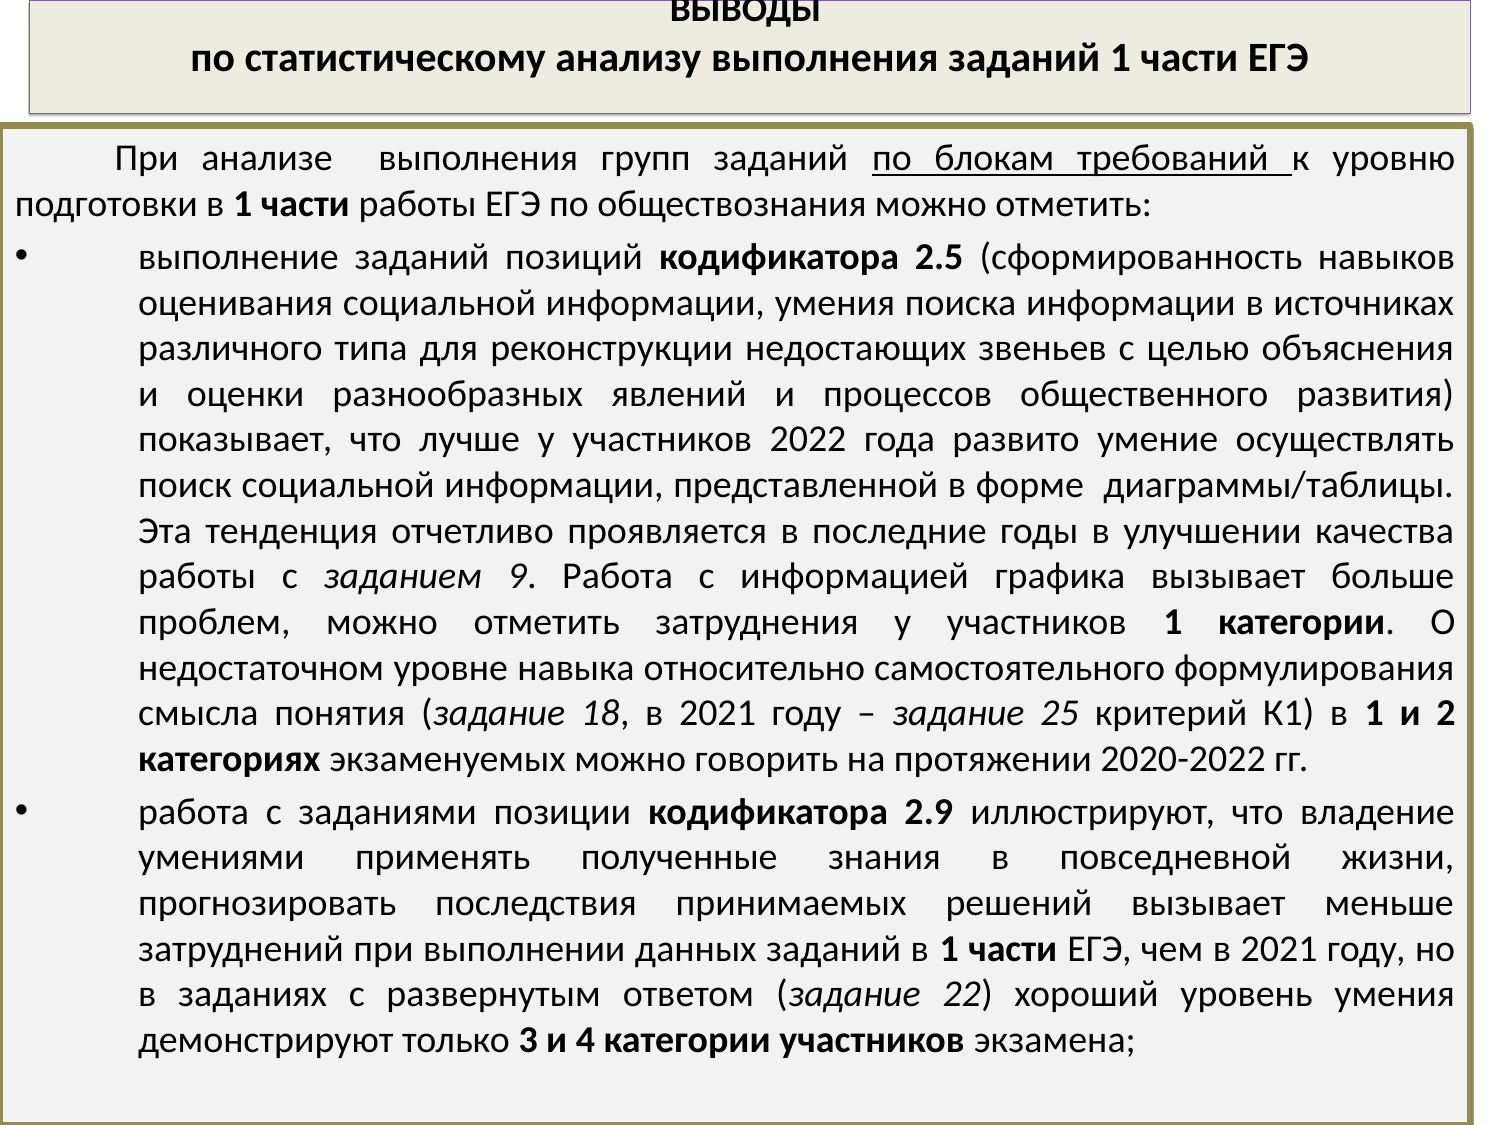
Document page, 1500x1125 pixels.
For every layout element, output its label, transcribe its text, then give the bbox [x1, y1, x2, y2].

text_box При анализе выполнения групп заданий по блокам требований к уровню подготовки в 1 части работы ЕГЭ по обществознания можно отметить: выполнение заданий позиций кодификатора 2.5 (сформированность навыков оценивания социальной информации, умения поиска информации в источниках различного типа для реконструкции недостающих звеньев с целью объяснения и оценки разнообразных явлений и процессов общественного развития) показывает, что лучше у участников 2022 года развито умение осуществлять поиск социальной информации, представленной в форме диаграммы/таблицы. Эта тенденция отчетливо проявляется в последние годы в улучшении качества работы с заданием 9. Работа с информацией графика вызывает больше проблем, можно отметить затруднения у участников 1 категории. О недостаточном уровне навыка относительно самостоятельного формулирования смысла понятия (задание 18, в 2021 году – задание 25 критерий К1) в 1 и 2 категориях экзаменуемых можно говорить на протяжении 2020-2022 гг. работа с заданиями позиции кодификатора 2.9 иллюстрируют, что владение умениями применять полученные знания в повседневной жизни, прогнозировать последствия принимаемых решений вызывает меньше затруднений при выполнении данных заданий в 1 части ЕГЭ, чем в 2021 году, но в заданиях с развернутым ответом (задание 22) хороший уровень умения демонстрируют только 3 и 4 категории участников экзамена; [0, 125, 1471, 1125]
text_box ВЫВОДЫ по статистическому анализу выполнения заданий 1 части ЕГЭ [29, 0, 1471, 114]
